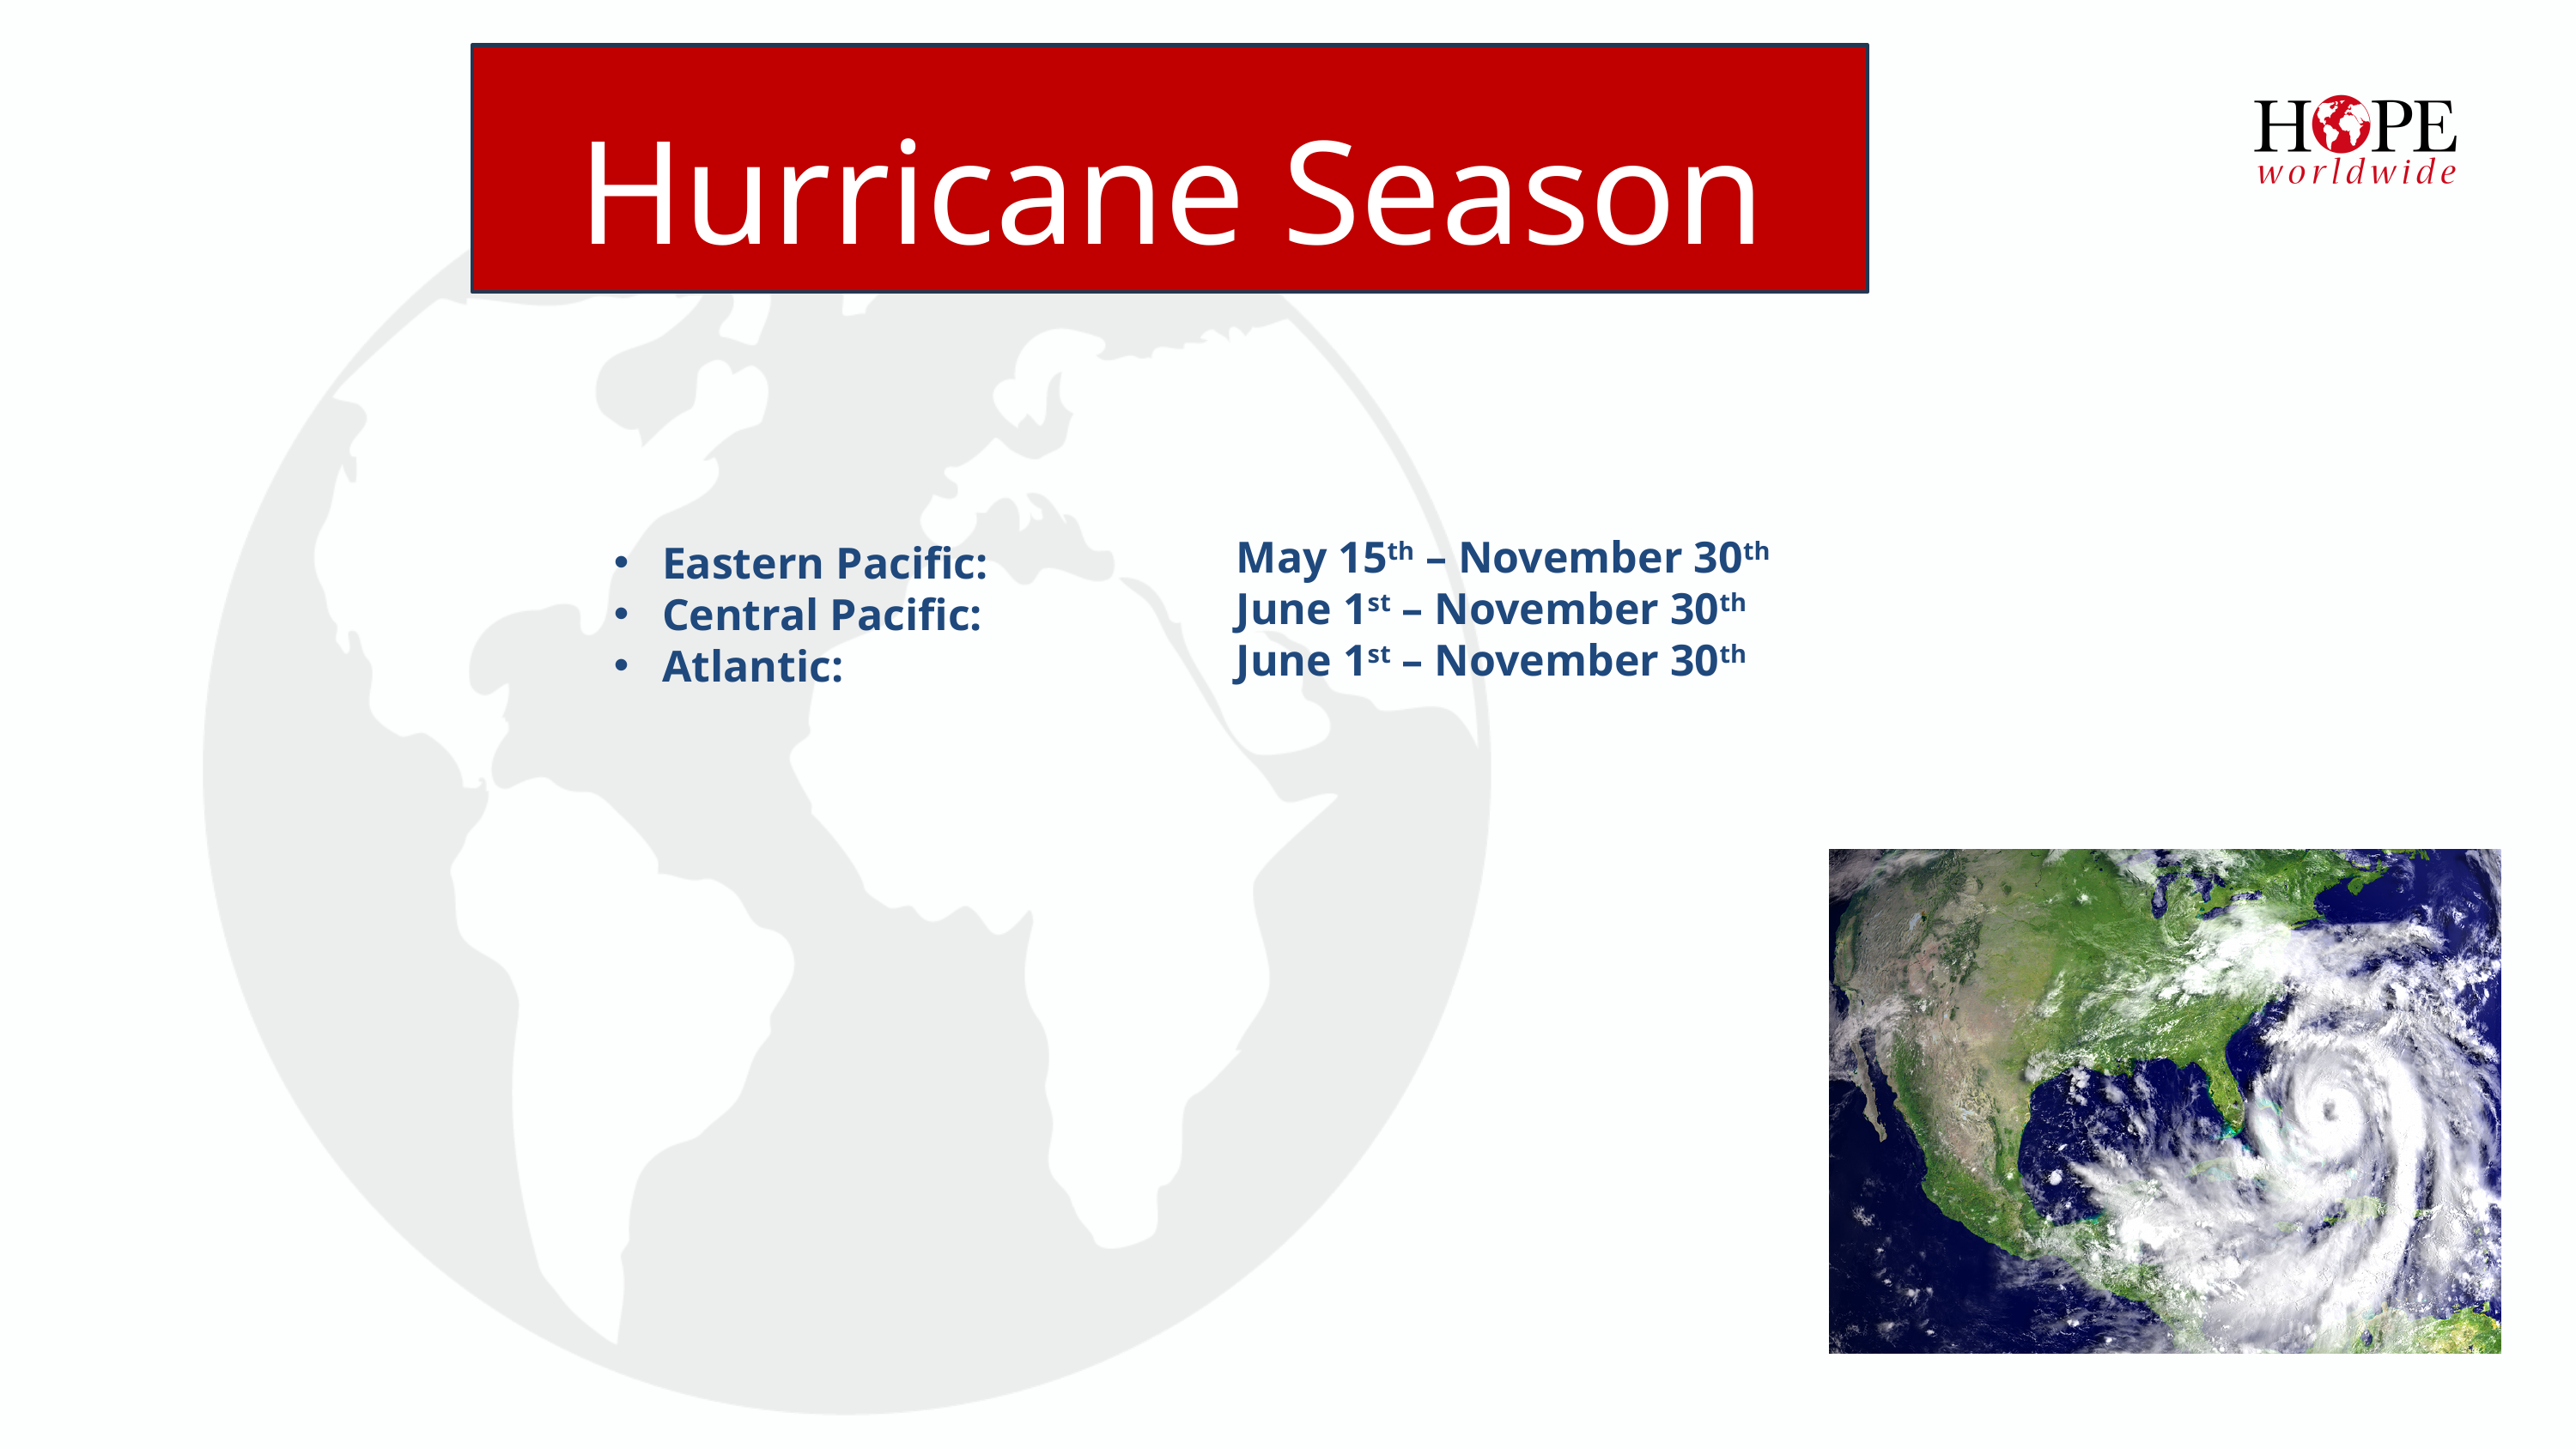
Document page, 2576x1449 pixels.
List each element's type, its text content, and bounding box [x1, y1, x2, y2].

text_box [471, 43, 1869, 294]
picture [1828, 849, 2501, 1354]
picture [2247, 94, 2461, 190]
text_box May 15th – November 30th June 1st – November 30th June 1st – November 30th [1521, 523, 1868, 691]
text_box Hurricane Season [514, 47, 1829, 274]
picture [186, 52, 1517, 1449]
